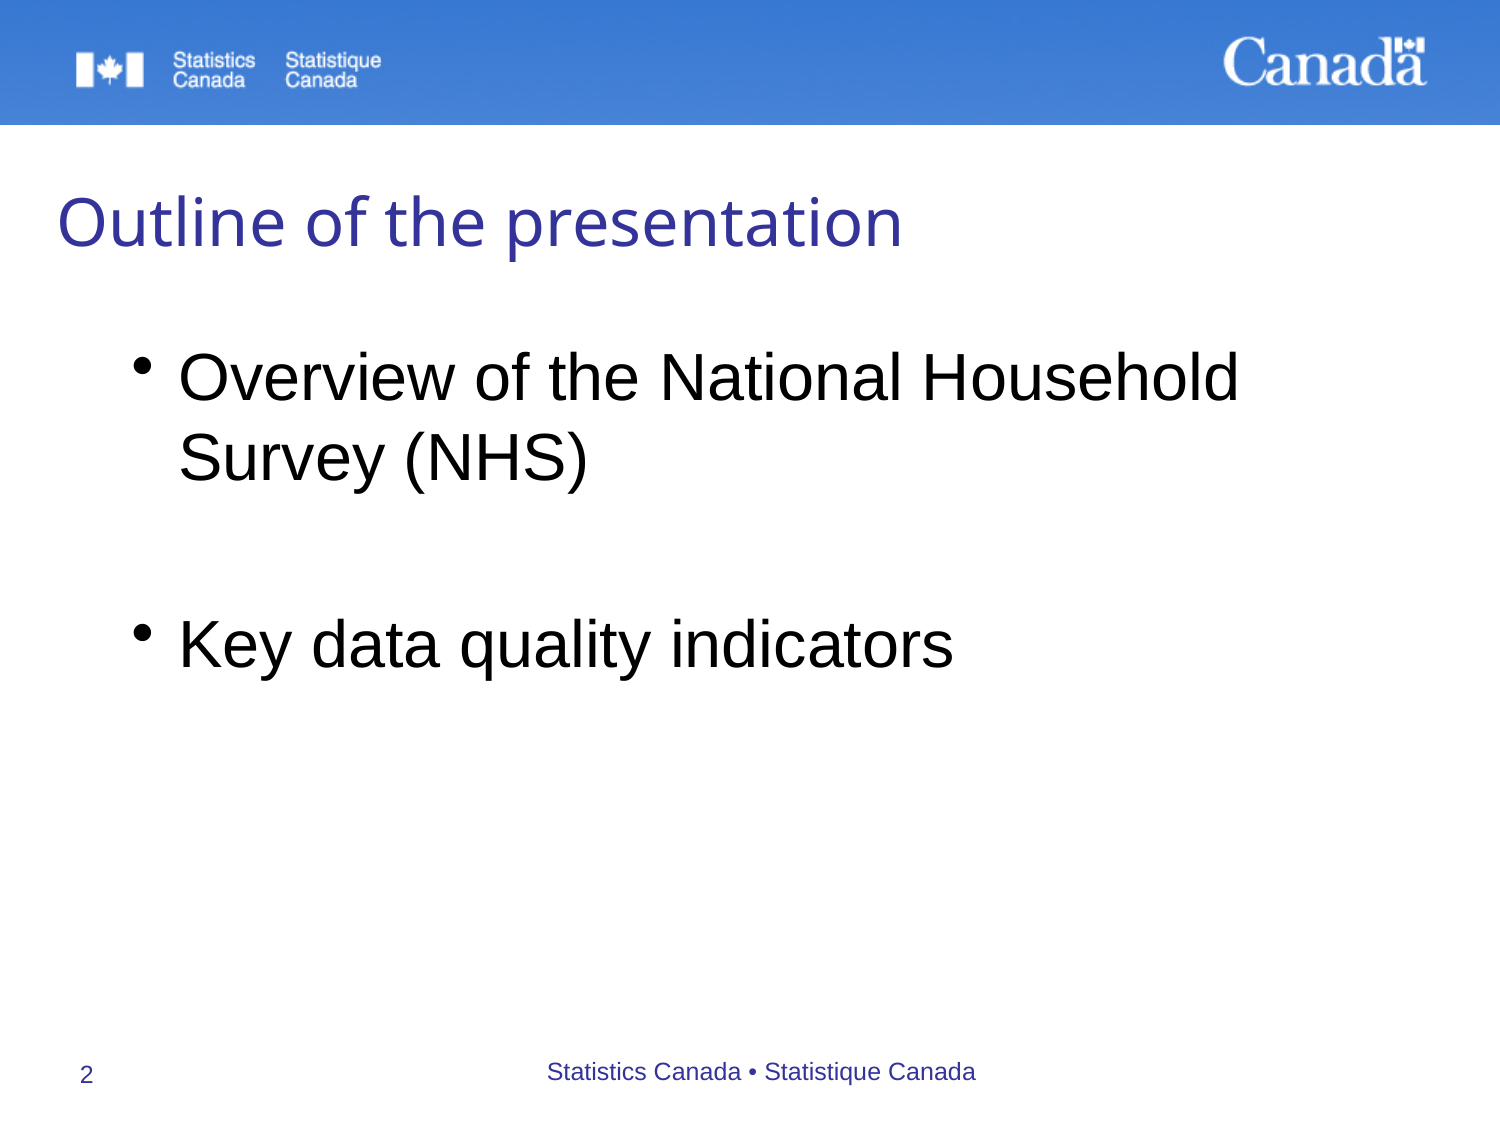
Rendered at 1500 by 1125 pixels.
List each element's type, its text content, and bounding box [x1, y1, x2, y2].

picture [0, 0, 1500, 125]
slide_number 2 [64, 1051, 315, 1125]
list Overview of the National Household Survey (NHS) Key data quality indicators [41, 326, 1436, 988]
title Outline of the presentation [41, 172, 1390, 326]
footer Statistics Canada • Statistique Canada [442, 1047, 1082, 1125]
